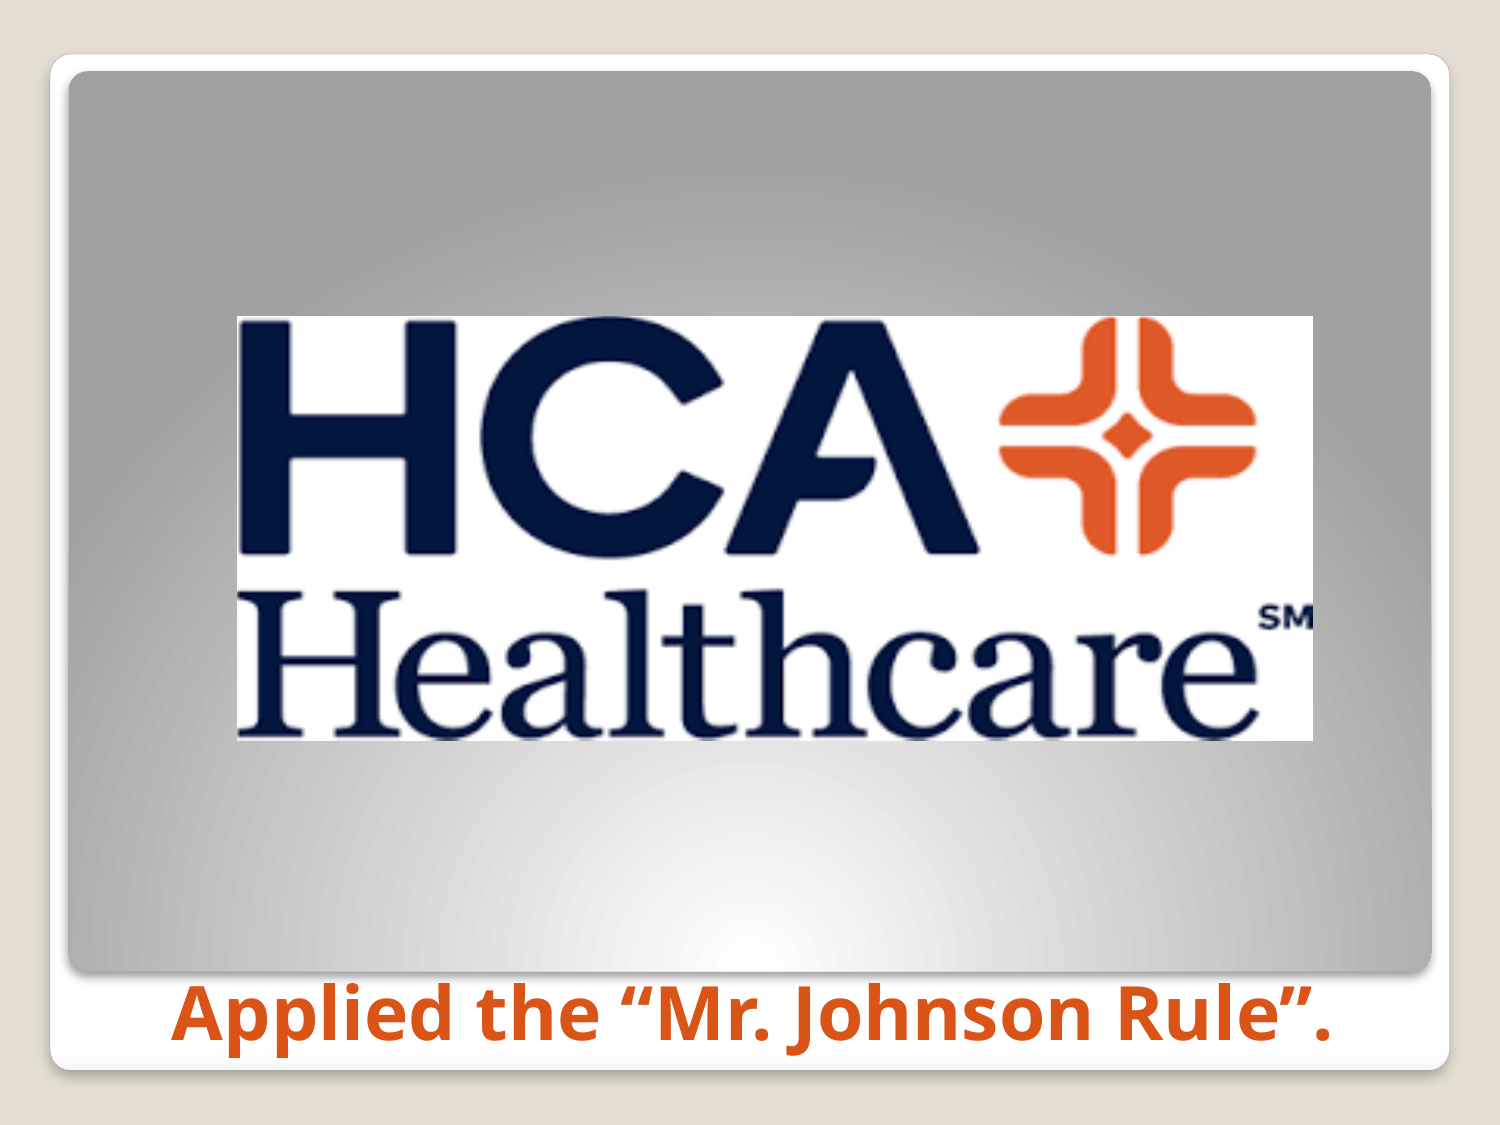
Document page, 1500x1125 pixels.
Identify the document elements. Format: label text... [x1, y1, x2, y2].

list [237, 316, 1313, 742]
title Applied the “Mr. Johnson Rule”. [82, 900, 1425, 1063]
